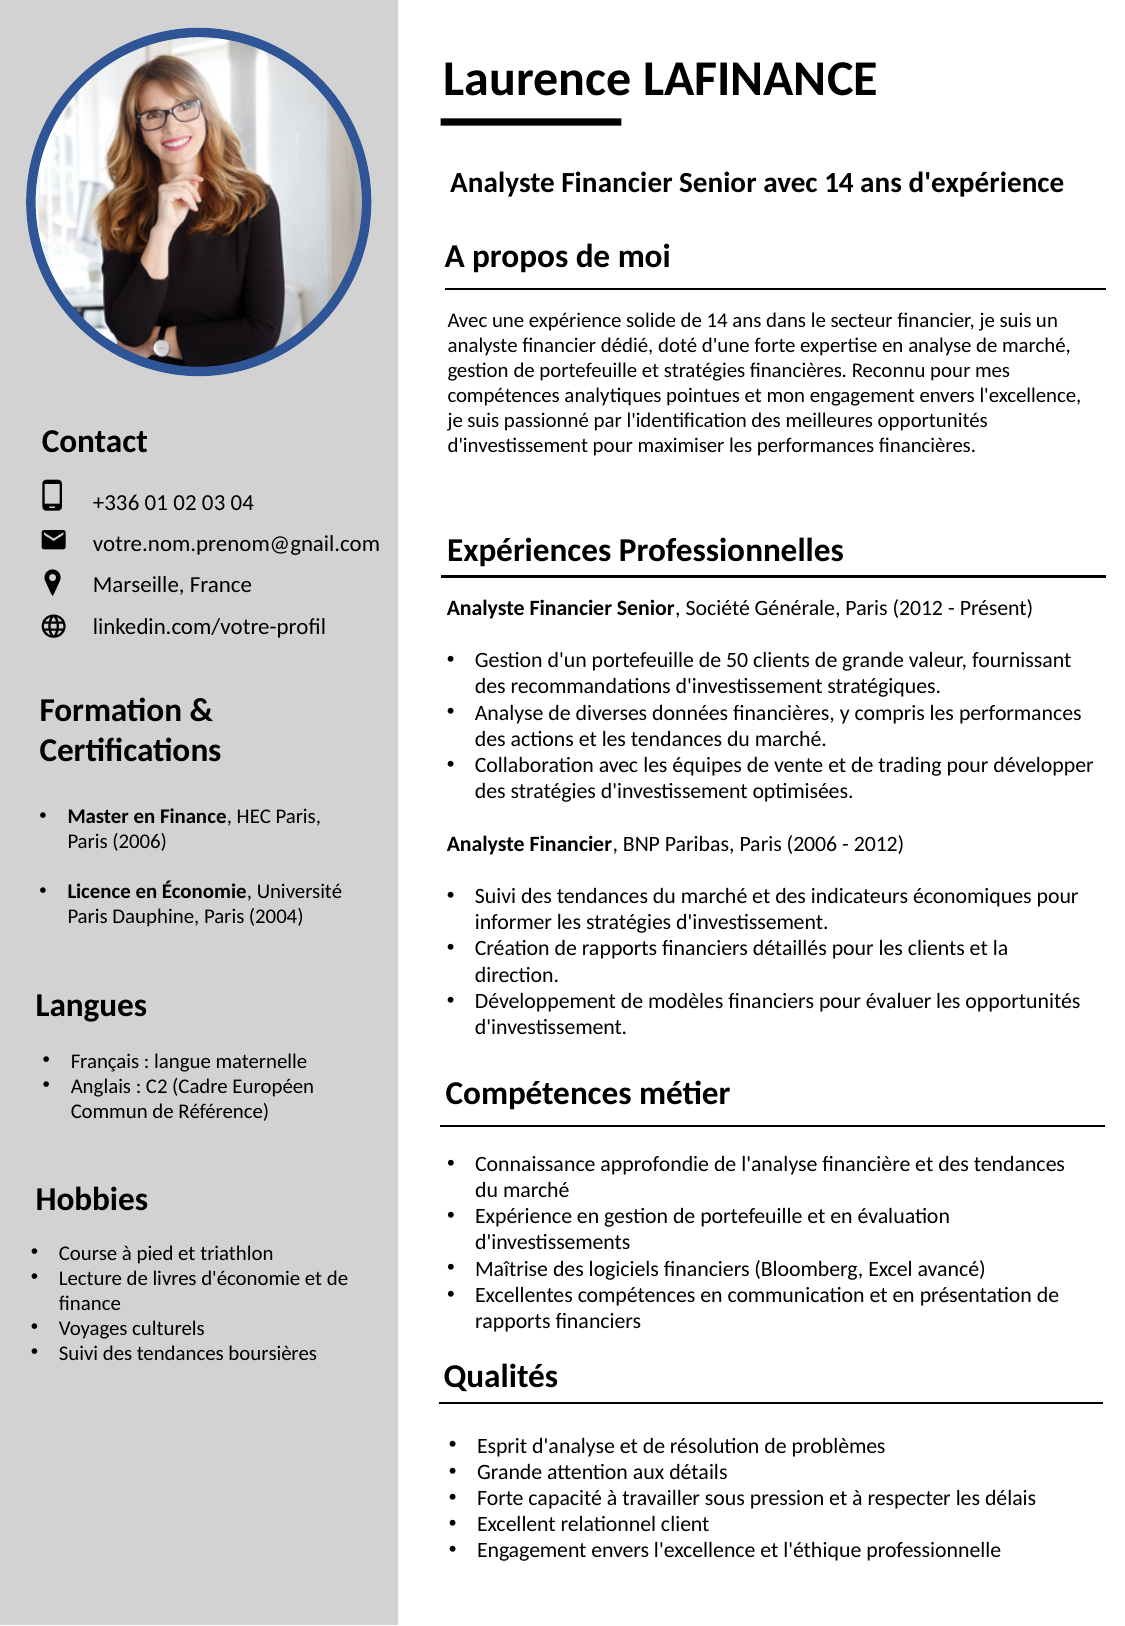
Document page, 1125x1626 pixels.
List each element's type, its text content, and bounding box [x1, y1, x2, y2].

text_box Hobbies [20, 1169, 405, 1225]
text_box Connaissance approfondie de l'analyse financière et des tendances du marché Expérience en gestion de portefeuille et en évaluation d'investissements Maîtrise des logiciels financiers (Bloomberg, Excel avancé) Excellentes compétences en communication et en présentation de rapports financiers [432, 1141, 1097, 1305]
text_box Expériences Professionnelles [431, 520, 953, 585]
text_box [0, 0, 399, 1625]
picture [39, 612, 68, 640]
text_box Analyste Financier Senior avec 14 ans d'expérience [435, 155, 1100, 219]
picture [30, 32, 367, 372]
text_box Master en Finance, HEC Paris, Paris (2006) Licence en Économie, Université Paris Dauphine, Paris (2004) [24, 795, 377, 926]
text_box Compétences métier [430, 1063, 768, 1119]
text_box Contact [26, 411, 379, 467]
text_box Langues [20, 975, 405, 1031]
text_box [440, 118, 622, 126]
picture [35, 478, 69, 512]
text_box +336 01 02 03 04 votre.nom.prenom@gnail.com Marseille, France linkedin.com/votre-profil [78, 466, 408, 663]
picture [39, 525, 68, 554]
text_box Laurence LAFINANCE [428, 37, 975, 124]
text_box Esprit d'analyse et de résolution de problèmes Grande attention aux détails Forte capacité à travailler sous pression et à respecter les délais Excellent relationnel client Engagement envers l'excellence et l'éthique professionnelle [433, 1423, 1095, 1582]
text_box Analyste Financier Senior, Société Générale, Paris (2012 - Présent) Gestion d'un portefeuille de 50 clients de grande valeur, fournissant des recommandations d'investissement stratégiques. Analyse de diverses données financières, y compris les performances des actions et les tendances du marché. Collaboration avec les équipes de vente et de trading pour développer des stratégies d'investissement optimisées. Analyste Financier, BNP Paribas, Paris (2006 - 2012) Suivi des tendances du marché et des indicateurs économiques pour informer les stratégies d'investissement. Création de rapports financiers détaillés pour les clients et la direction. Développement de modèles financiers pour évaluer les opportunités d'investissement. [431, 585, 1112, 925]
text_box Avec une expérience solide de 14 ans dans le secteur financier, je suis un analyste financier dédié, doté d'une forte expertise en analyse de marché, gestion de portefeuille et stratégies financières. Reconnu pour mes compétences analytiques pointues et mon engagement envers l'excellence, je suis passionné par l'identification des meilleures opportunités d'investissement pour maximiser les performances financières. [432, 299, 1100, 496]
text_box Qualités [428, 1346, 813, 1402]
text_box Français : langue maternelle Anglais : C2 (Cadre Européen Commun de Référence) [27, 1039, 382, 1142]
text_box A propos de moi [429, 226, 951, 302]
picture [34, 564, 71, 601]
text_box Formation & Certifications [24, 680, 385, 736]
text_box Course à pied et triathlon Lecture de livres d'économie et de finance Voyages culturels Suivi des tendances boursières [15, 1231, 370, 1413]
